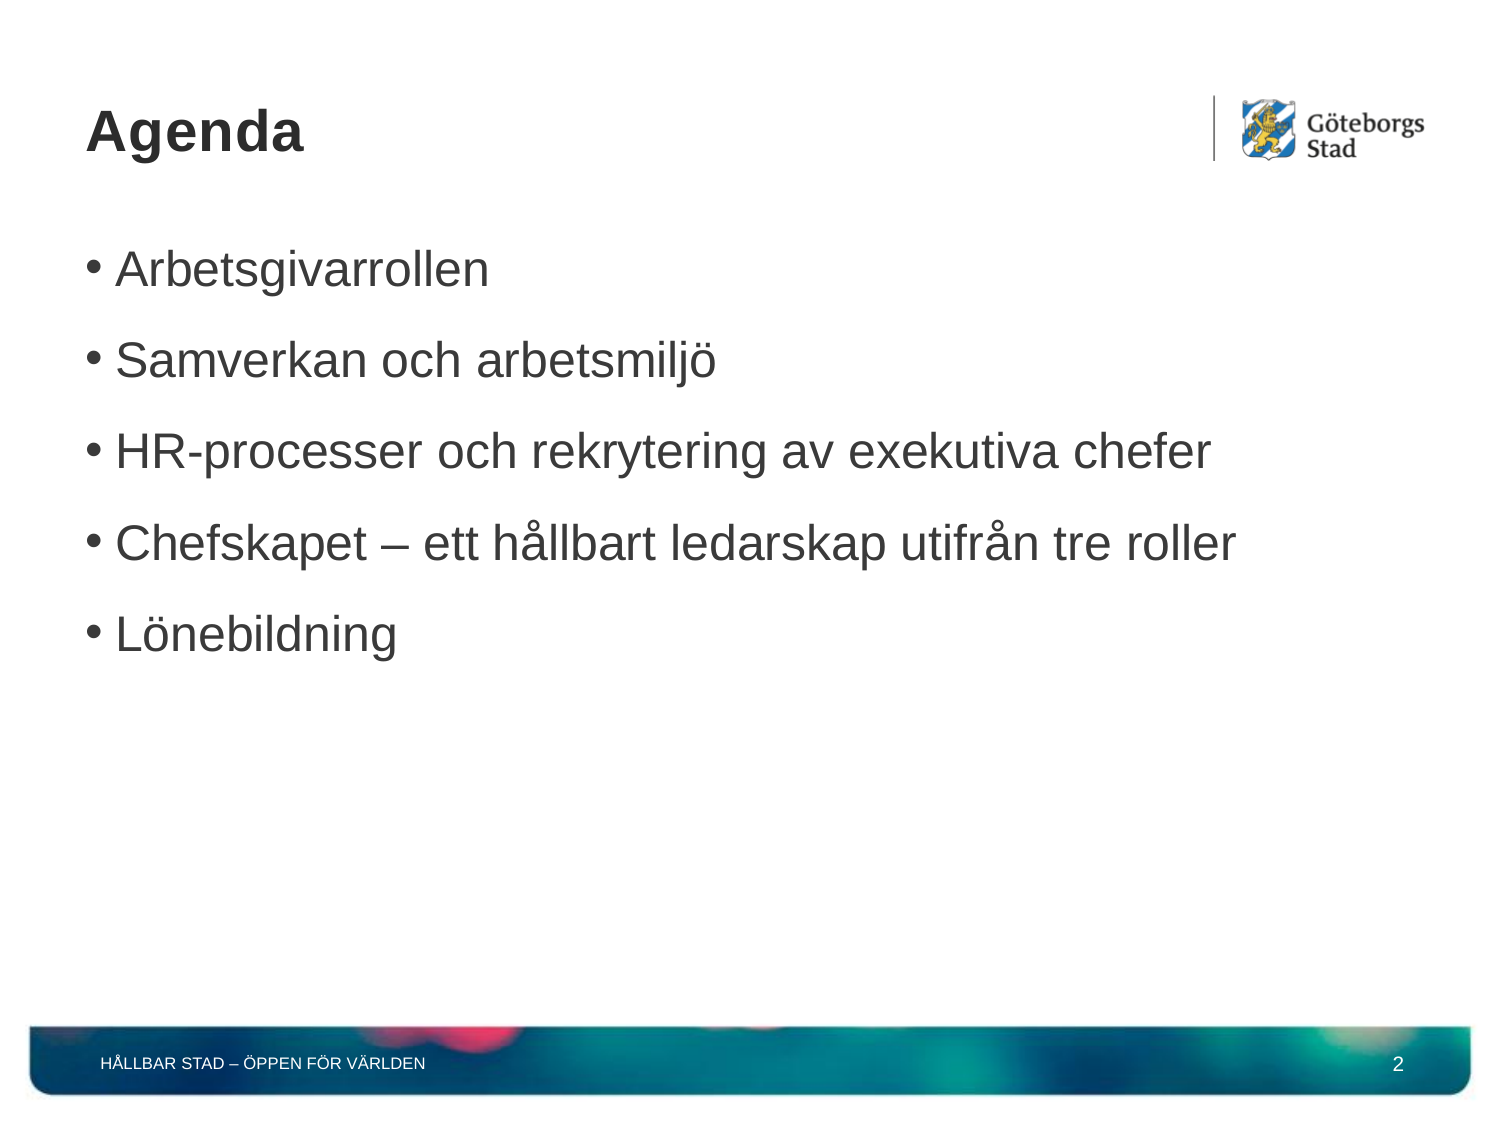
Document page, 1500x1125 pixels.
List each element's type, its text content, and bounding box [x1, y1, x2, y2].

title Agenda [85, 78, 1192, 192]
picture [1213, 0, 1500, 161]
picture [0, 999, 1500, 1125]
text_box HÅLLBAR STAD – ÖPPEN FÖR VÄRLDEN [85, 1028, 561, 1097]
list Arbetsgivarrollen Samverkan och arbetsmiljö HR-processer och rekrytering av exekutiva chefer Chefskapet – ett hållbart ledarskap utifrån tre roller Lönebildning [85, 236, 1436, 1007]
slide_number 2 [1361, 1028, 1436, 1097]
